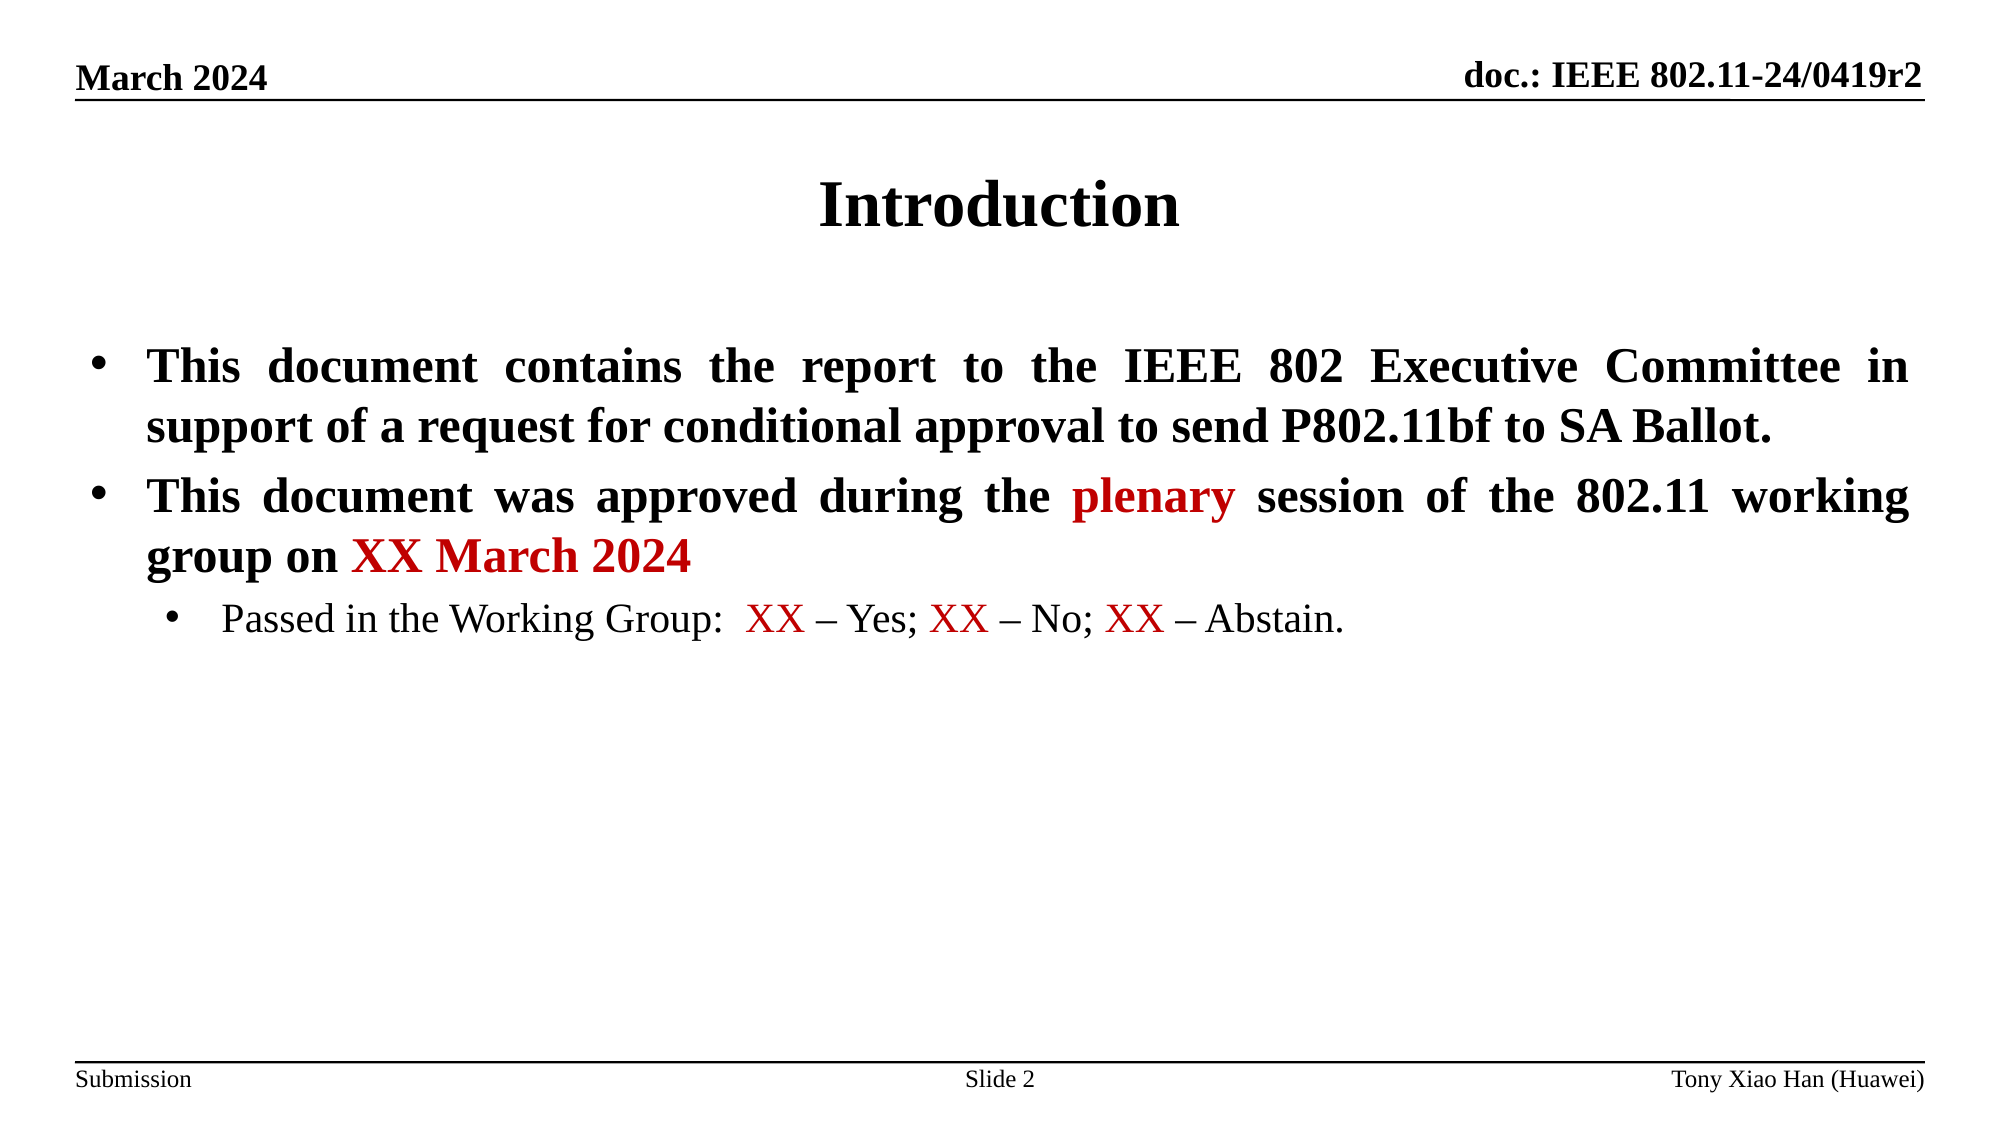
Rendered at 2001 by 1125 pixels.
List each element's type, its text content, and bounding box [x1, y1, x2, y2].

title Introduction [150, 112, 1850, 288]
list This document contains the report to the IEEE 802 Executive Committee in support of a request for conditional approval to send P802.11bf to SA Ballot. This document was approved during the plenary session of the 802.11 working group on XX March 2024 Passed in the Working Group: XX – Yes; XX – No; XX – Abstain. [75, 324, 1925, 1000]
